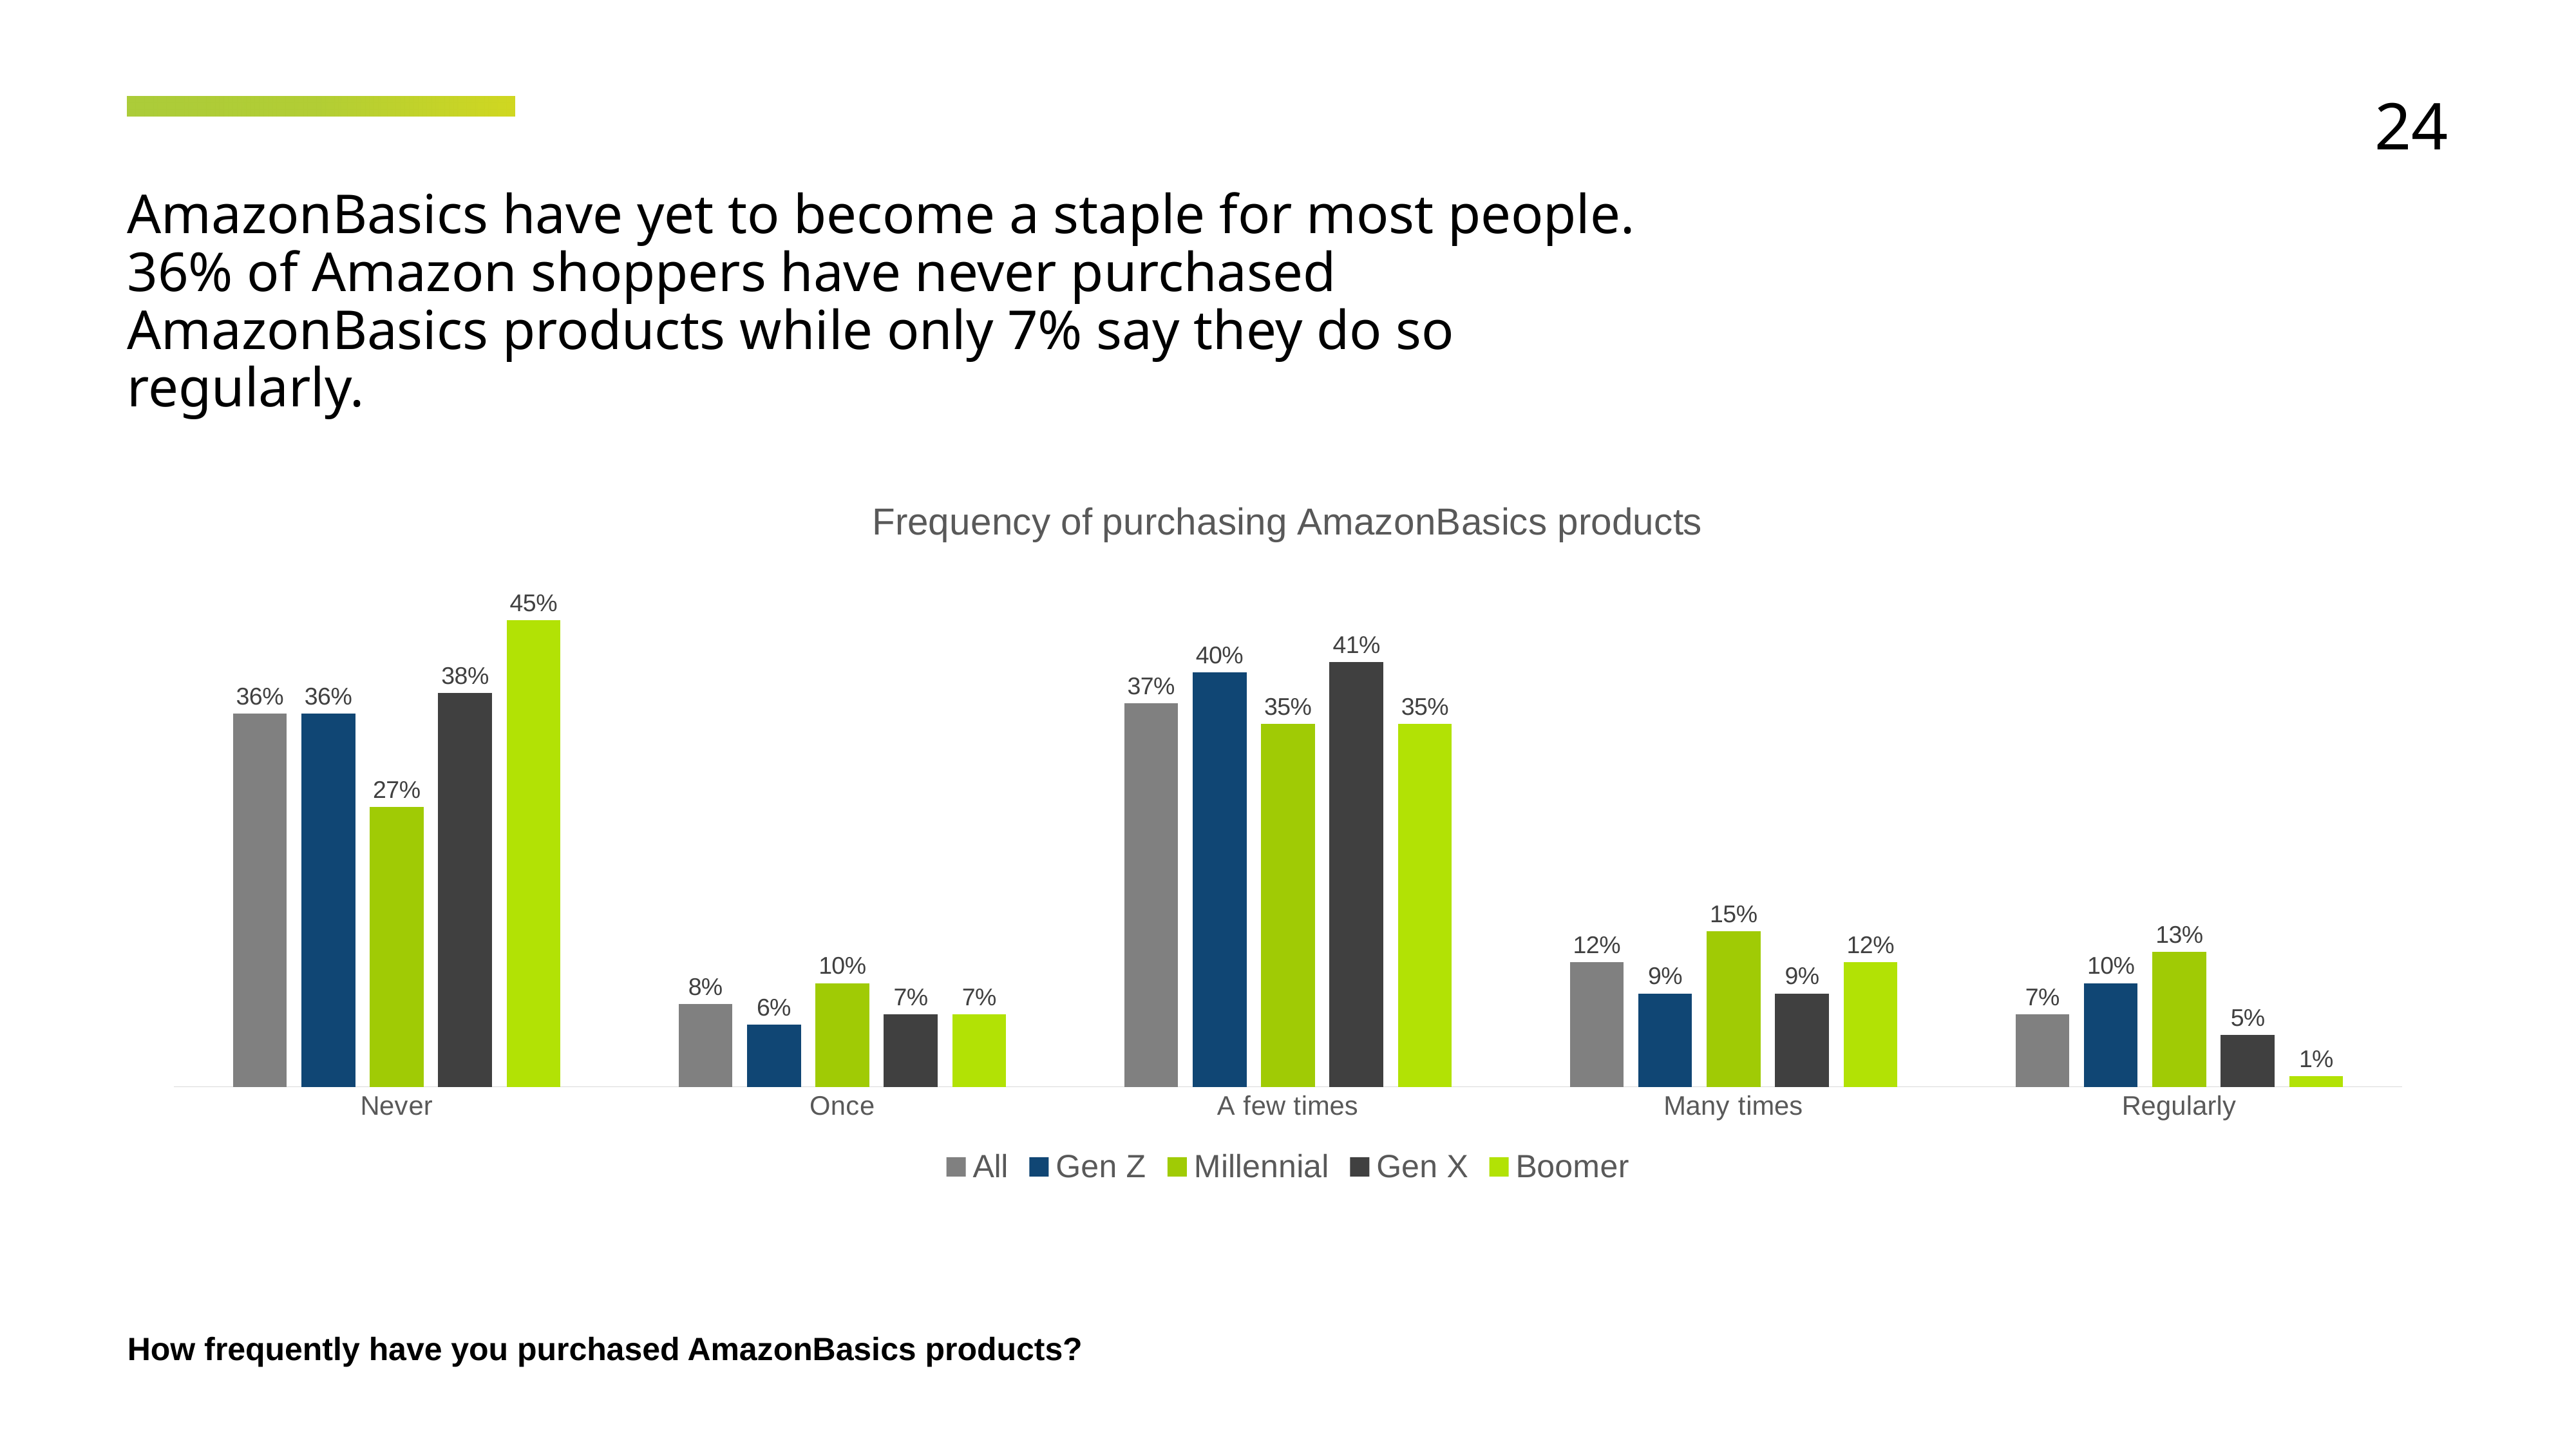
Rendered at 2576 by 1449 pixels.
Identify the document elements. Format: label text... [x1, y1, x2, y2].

text_box 24 [2231, 85, 2448, 244]
list AmazonBasics have yet to become a staple for most people. 36% of Amazon shoppers have never purchased AmazonBasics products while only 7% say they do so regularly. [127, 187, 1674, 388]
picture [127, 96, 515, 117]
list How frequently have you purchased AmazonBasics products? [127, 1309, 2057, 1372]
chart [127, 471, 2449, 1191]
